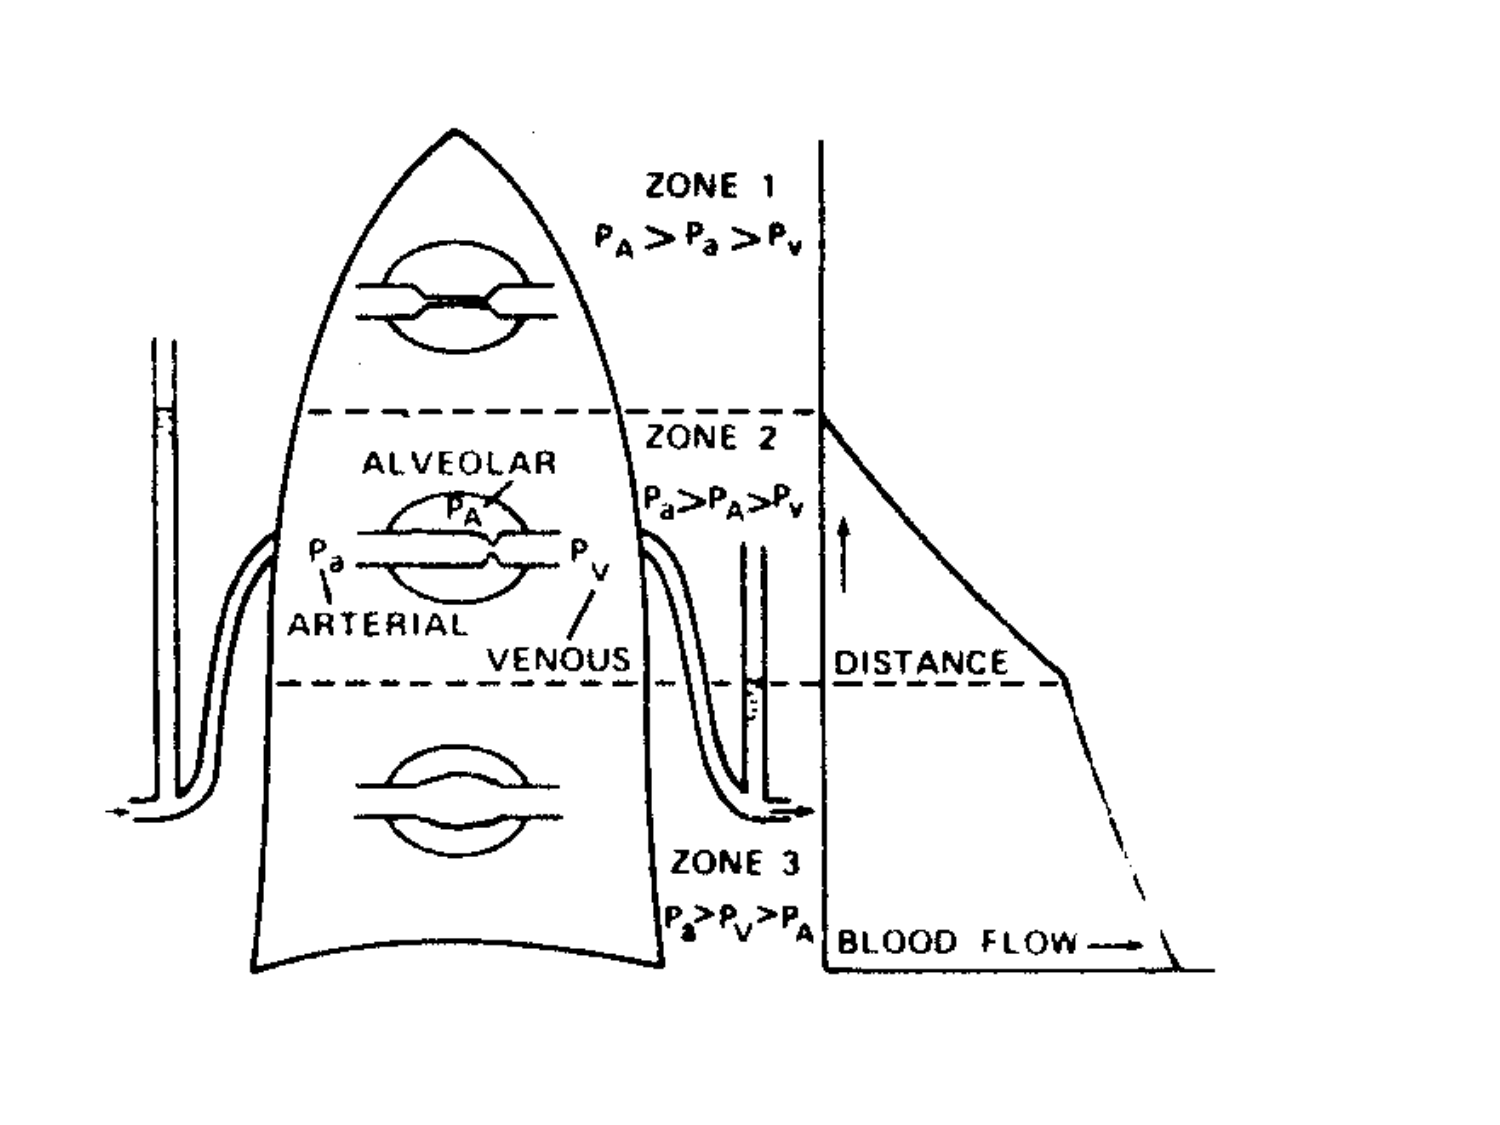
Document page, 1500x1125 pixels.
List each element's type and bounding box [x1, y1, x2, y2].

picture [87, 74, 1394, 1052]
